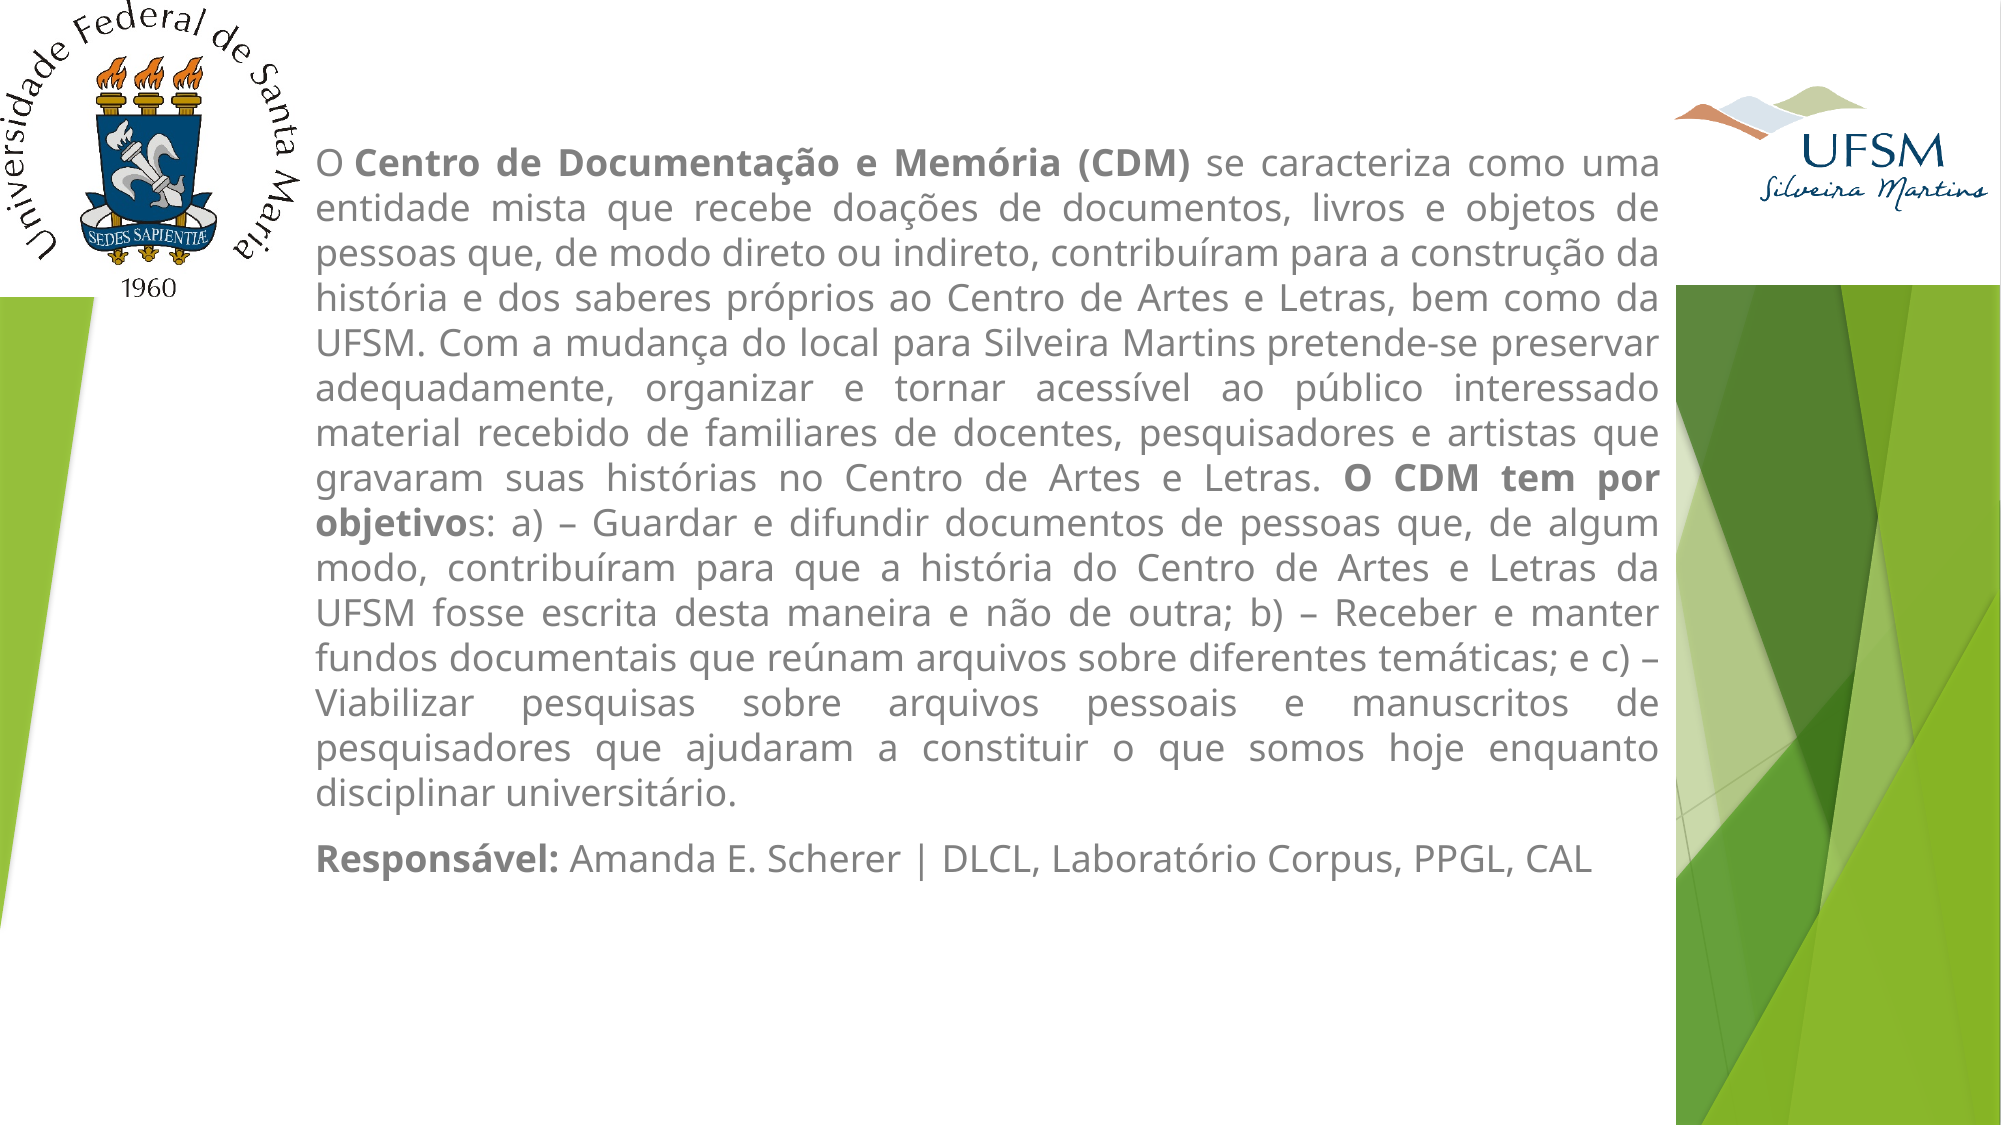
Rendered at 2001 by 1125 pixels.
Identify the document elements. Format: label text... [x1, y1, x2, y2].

picture [1662, 0, 2000, 285]
subtitle O Centro de Documentação e Memória (CDM) se caracteriza como uma entidade mista que recebe doações de documentos, livros e objetos de pessoas que, de modo direto ou indireto, contribuíram para a construção da história e dos saberes próprios ao Centro de Artes e Letras, bem como da UFSM. Com a mudança do local para Silveira Martins pretende-se preservar adequadamente, organizar e tornar acessível ao público interessado material recebido de familiares de docentes, pesquisadores e artistas que gravaram suas histórias no Centro de Artes e Letras. O CDM tem por objetivos: a) – Guardar e difundir documentos de pessoas que, de algum modo, contribuíram para que a história do Centro de Artes e Letras da UFSM fosse escrita desta maneira e não de outra; b) – Receber e manter fundos documentais que reúnam arquivos sobre diferentes temáticas; e c) – Viabilizar pesquisas sobre arquivos pessoais e manuscritos de pesquisadores que ajudaram a constituir o que somos hoje enquanto disciplinar universitário. Responsável: Amanda E. Scherer | DLCL, Laboratório Corpus, PPGL, CAL [300, 0, 1676, 1125]
picture [0, 0, 301, 297]
